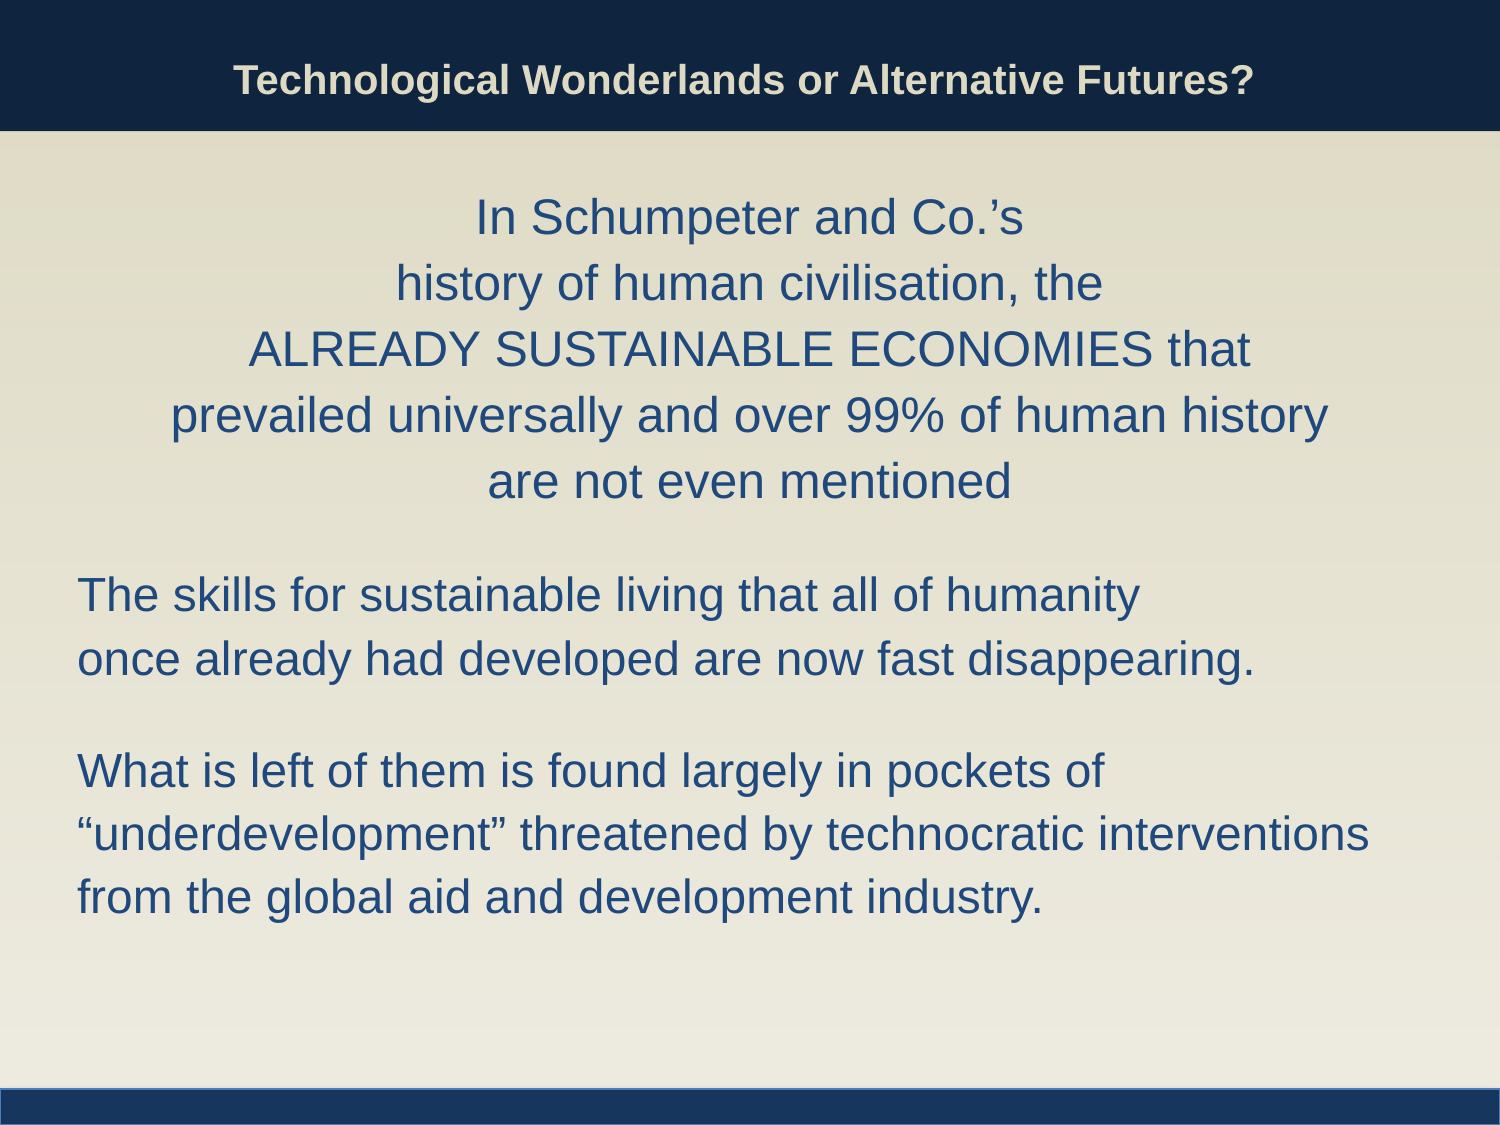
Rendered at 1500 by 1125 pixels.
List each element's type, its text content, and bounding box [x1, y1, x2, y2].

title Technological Wonderlands or Alternative Futures? [75, 32, 1425, 111]
list In Schumpeter and Co.’s history of human civilisation, the ALREADY SUSTAINABLE ECONOMIES that prevailed universally and over 99% of human history are not even mentioned The skills for sustainable living that all of humanity once already had developed are now fast disappearing. What is left of them is found largely in pockets of “underdevelopment” threatened by technocratic interventions from the global aid and development industry. [62, 171, 1452, 1083]
